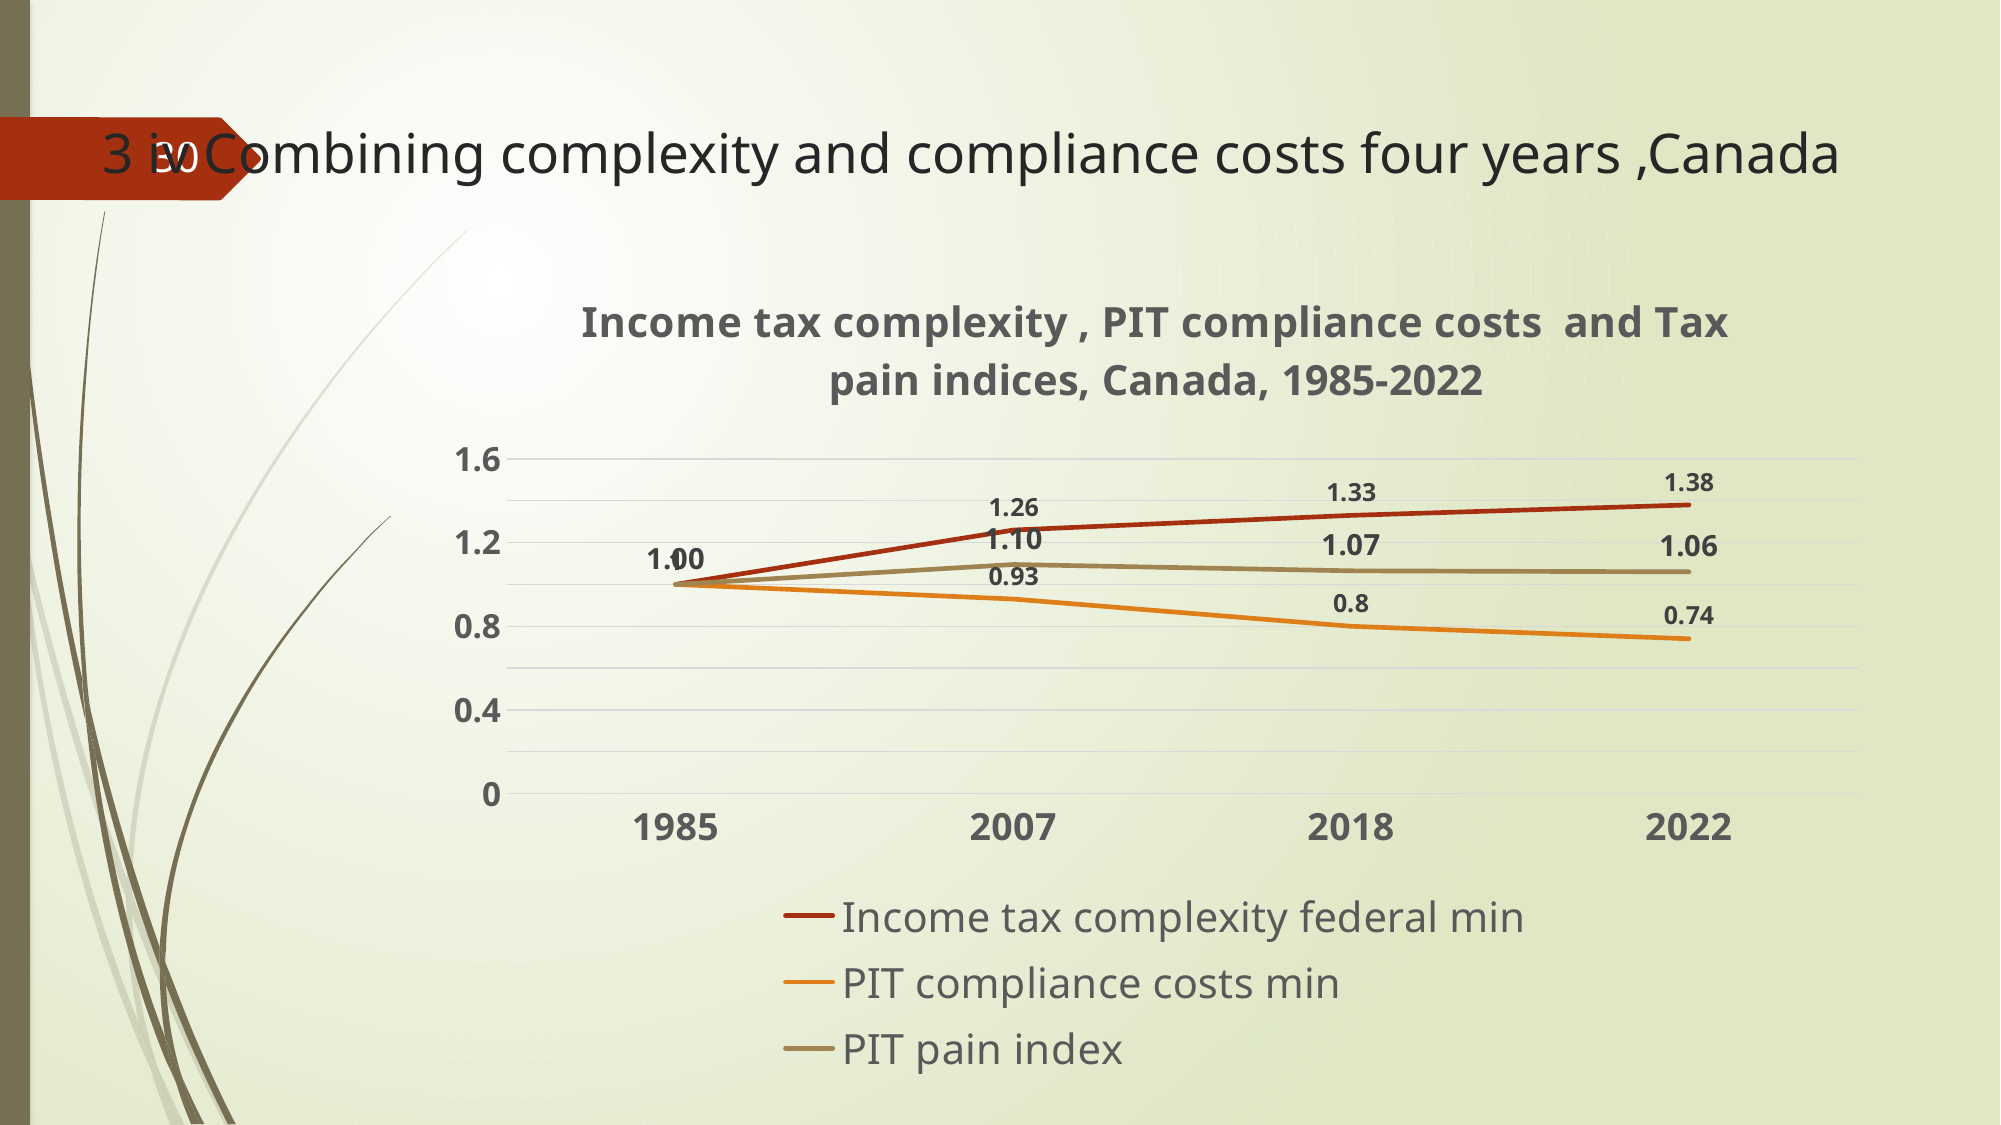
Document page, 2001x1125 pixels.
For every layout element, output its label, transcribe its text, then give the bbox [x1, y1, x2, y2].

chart [424, 254, 1888, 1086]
slide_number 30 [87, 129, 216, 190]
title 3 iv Combining complexity and compliance costs four years ,Canada [87, 111, 1888, 223]
